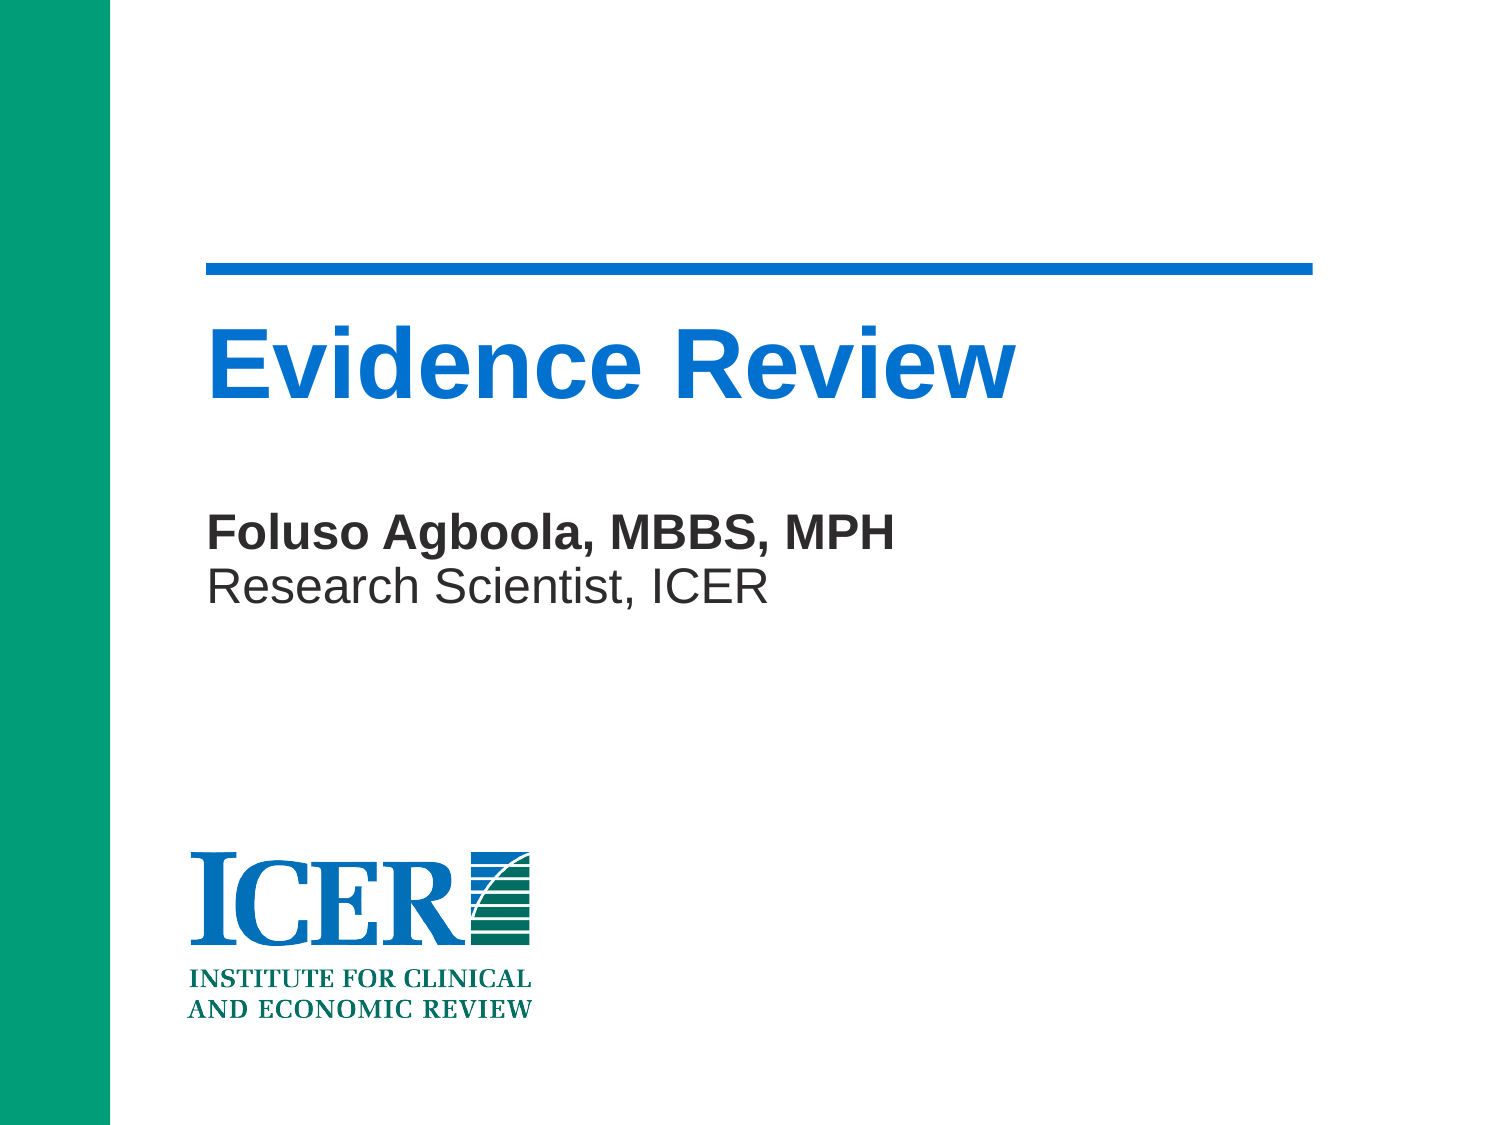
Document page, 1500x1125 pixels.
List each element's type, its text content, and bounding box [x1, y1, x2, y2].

title Evidence Review [206, 305, 1313, 498]
picture [187, 852, 532, 1018]
subtitle Foluso Agboola, MBBS, MPH Research Scientist, ICER [206, 498, 1313, 664]
